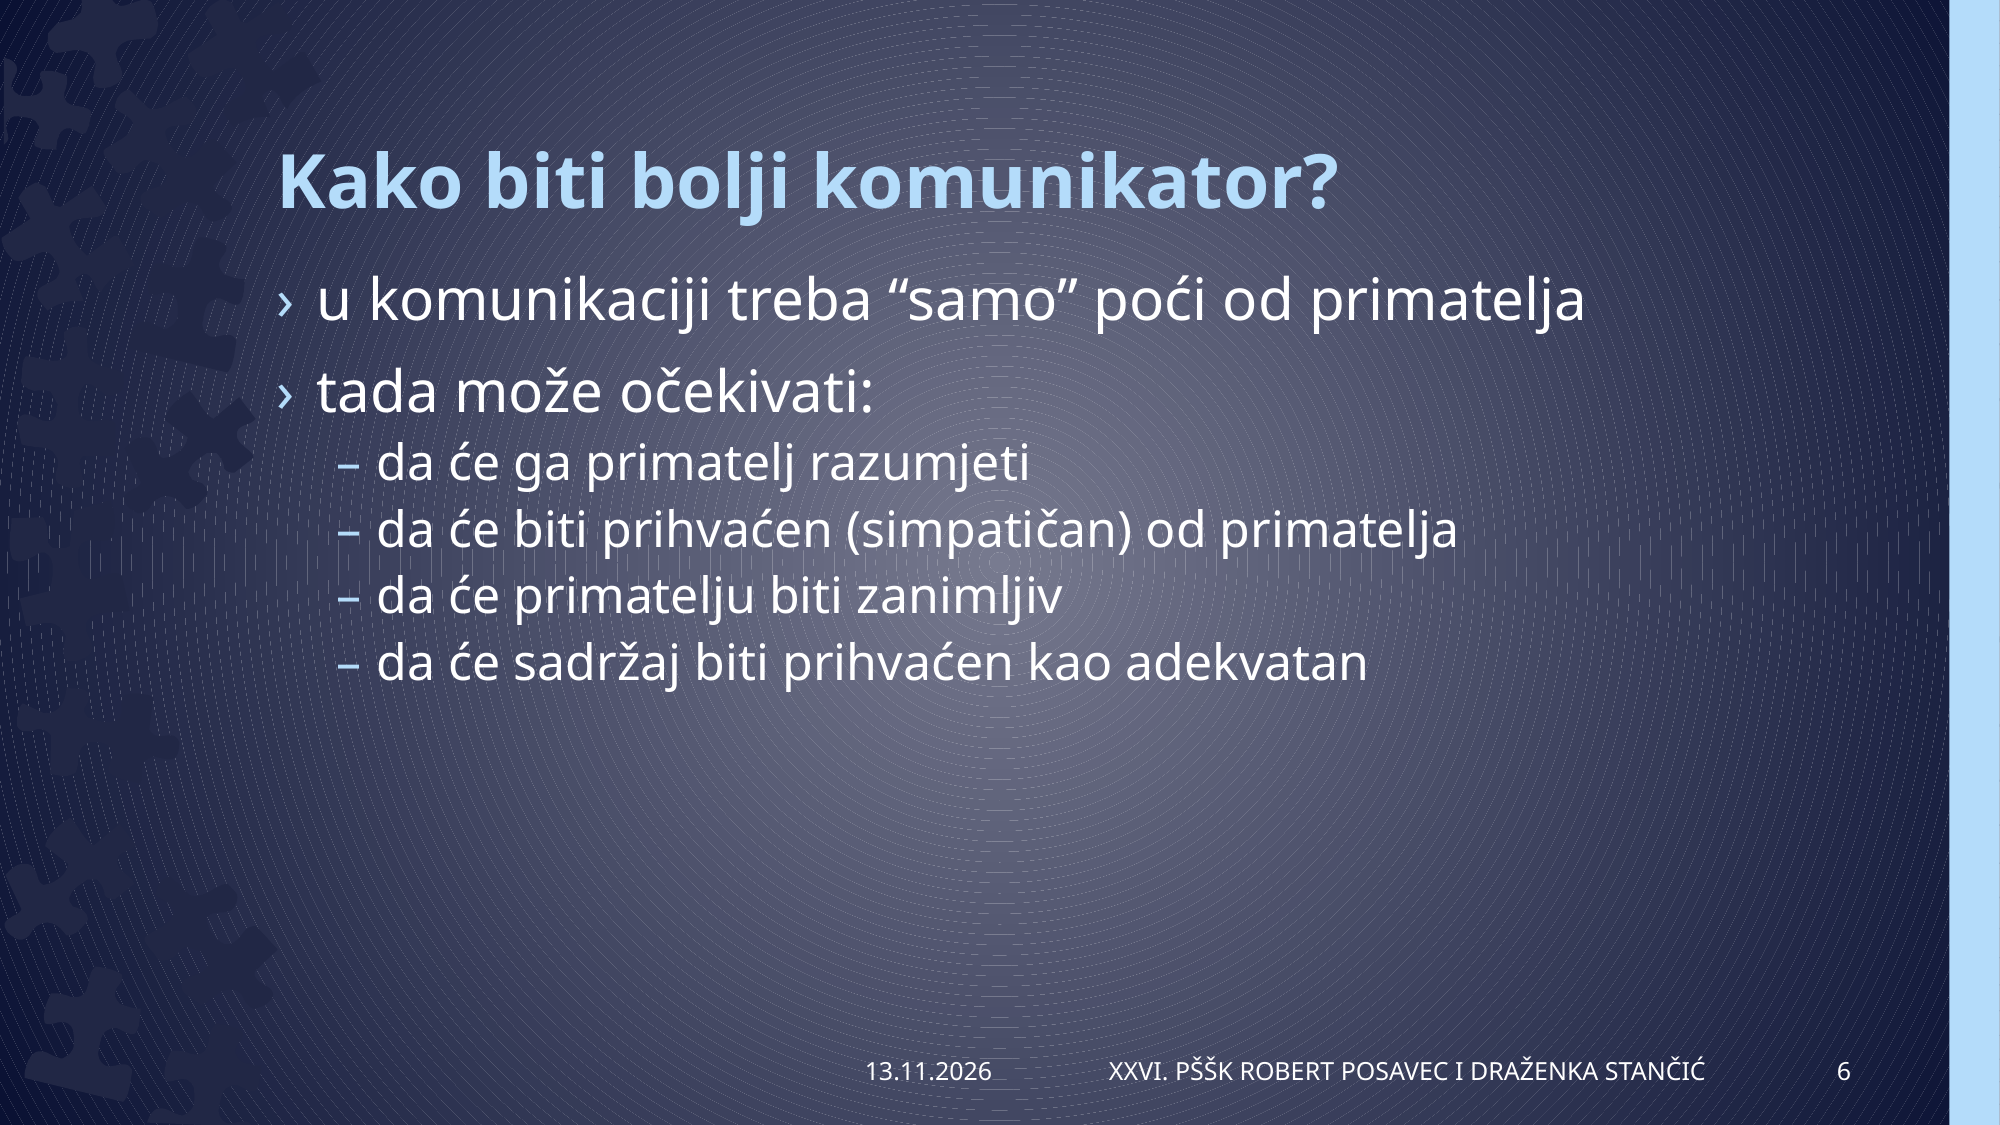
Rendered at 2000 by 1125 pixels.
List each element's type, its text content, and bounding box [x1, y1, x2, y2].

title Kako biti bolji komunikator? [261, 29, 1867, 233]
footer XXVI. PŠŠK Robert Posavec i Draženka Stančić [1082, 1042, 1734, 1103]
list u komunikaciji treba “samo” poći od primatelja tada može očekivati: da će ga primatelj razumjeti da će biti prihvaćen (simpatičan) od primatelja da će primatelju biti zanimljiv da će sadržaj biti prihvaćen kao adekvatan [261, 262, 1867, 1013]
slide_number 6 [1766, 1042, 1867, 1103]
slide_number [849, 1042, 1050, 1103]
